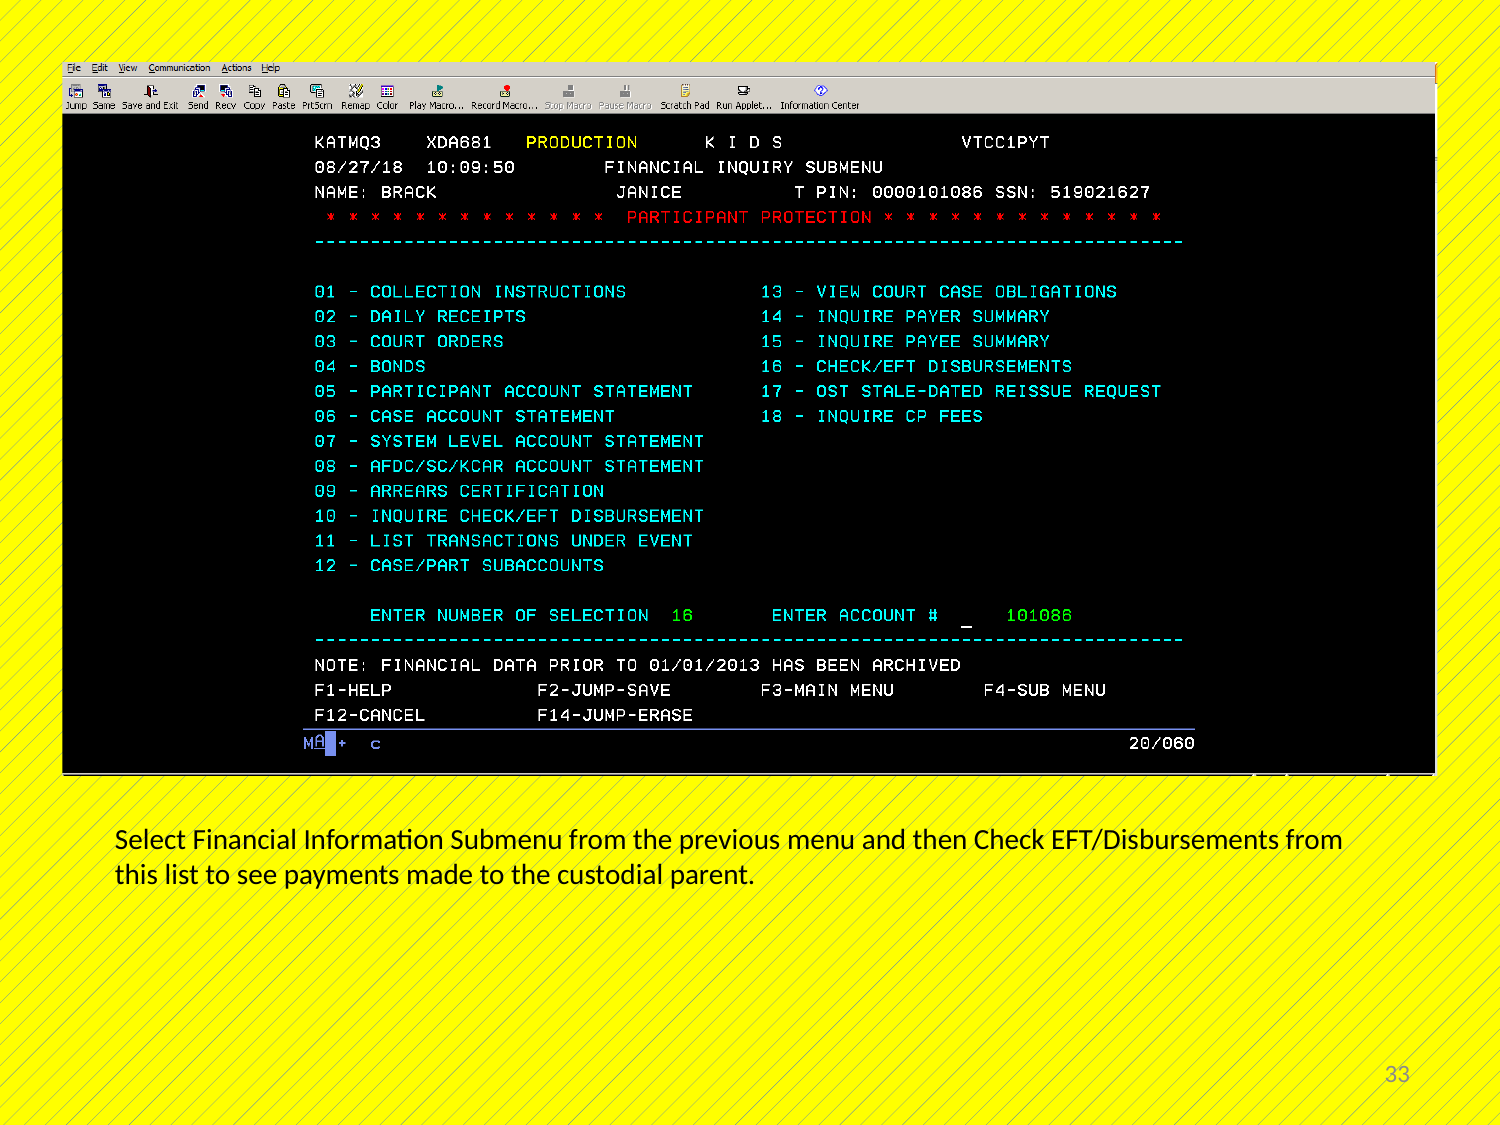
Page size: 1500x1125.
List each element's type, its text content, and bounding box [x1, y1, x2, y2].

slide_number 33 [1074, 1042, 1425, 1103]
picture [62, 62, 1438, 776]
list Select Financial Information Submenu from the previous menu and then Check EFT/Disbursements from this list to see payments made to the custodial parent. [99, 812, 1388, 1013]
